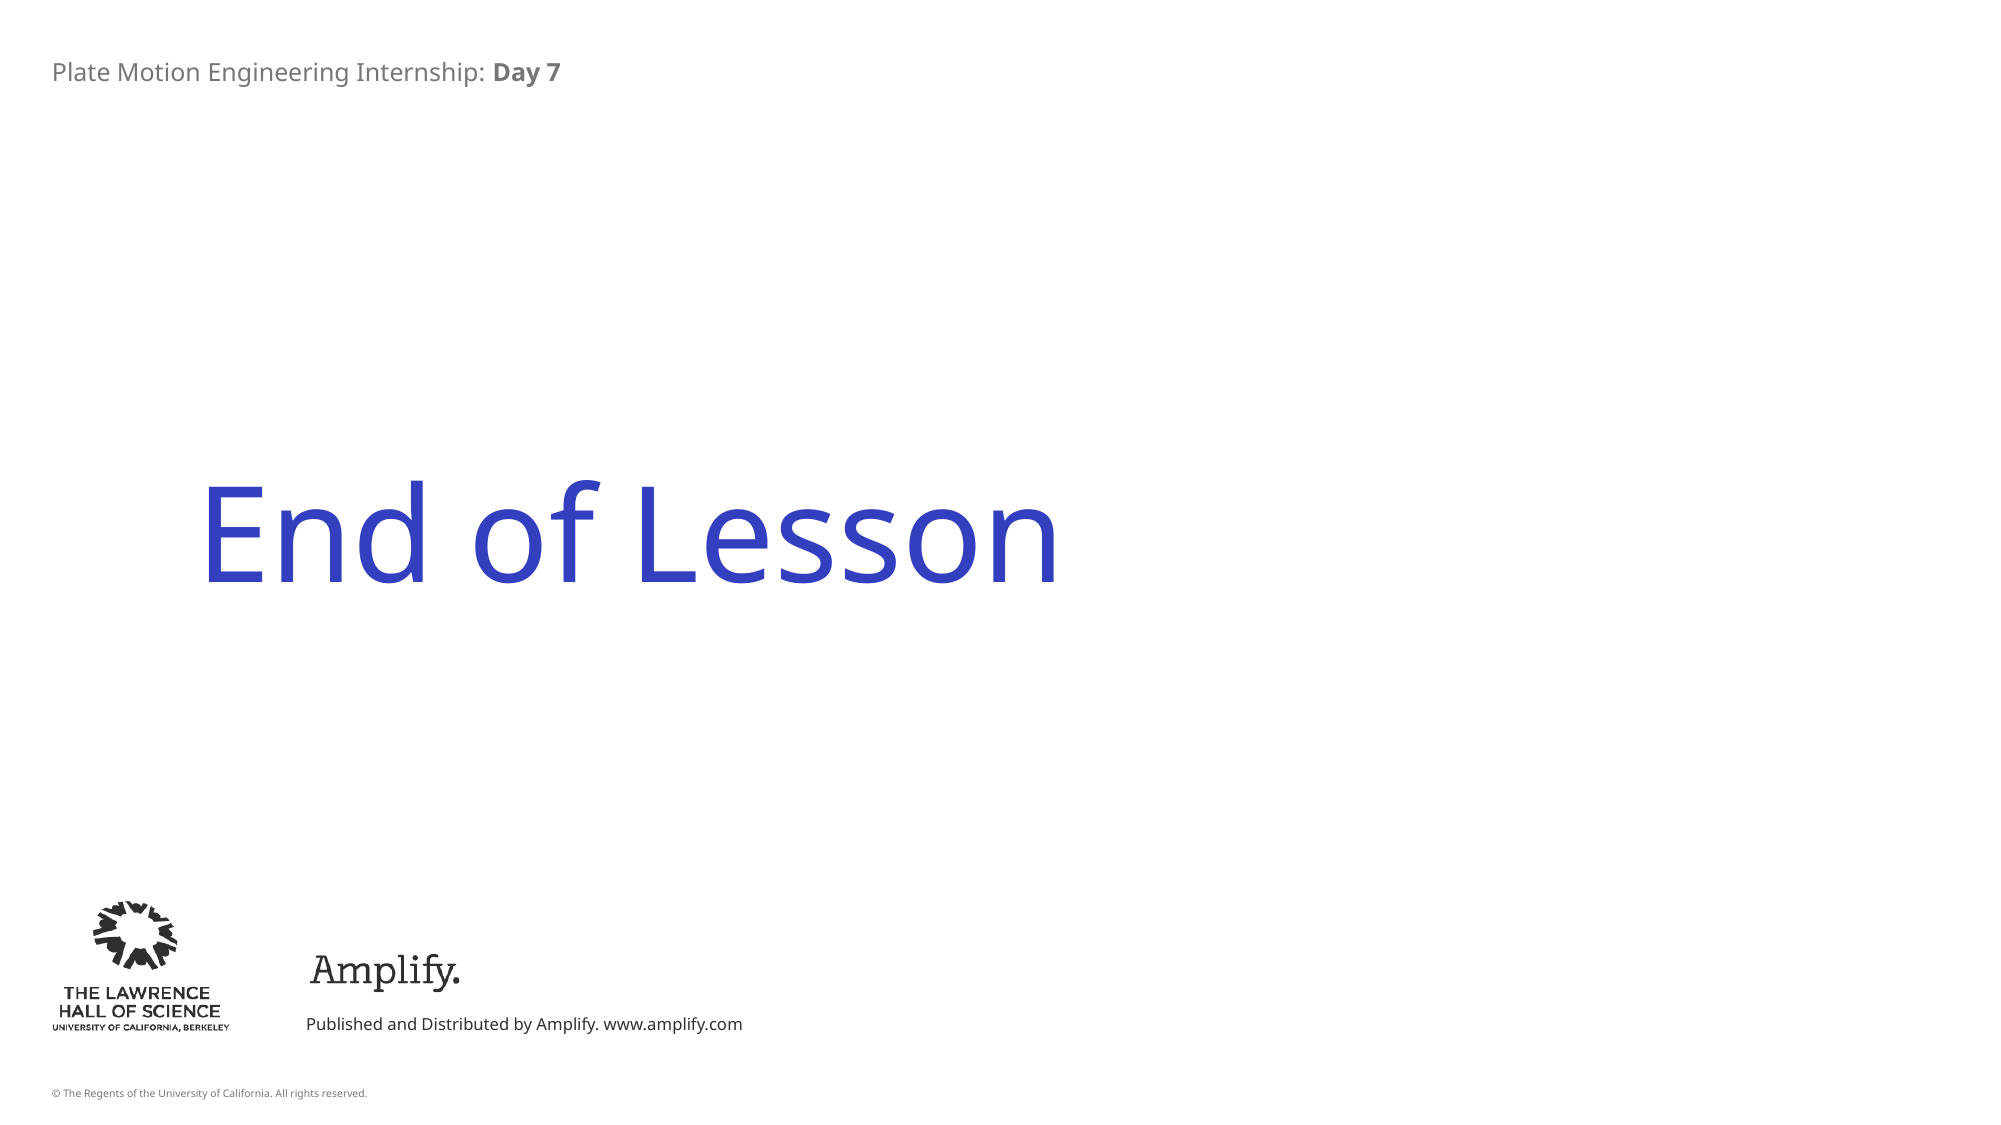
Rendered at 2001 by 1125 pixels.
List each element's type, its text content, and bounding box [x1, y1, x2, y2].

subtitle Plate Motion Engineering Internship: Day 7 [51, 36, 1001, 102]
picture [293, 929, 476, 1016]
picture [50, 897, 232, 1039]
